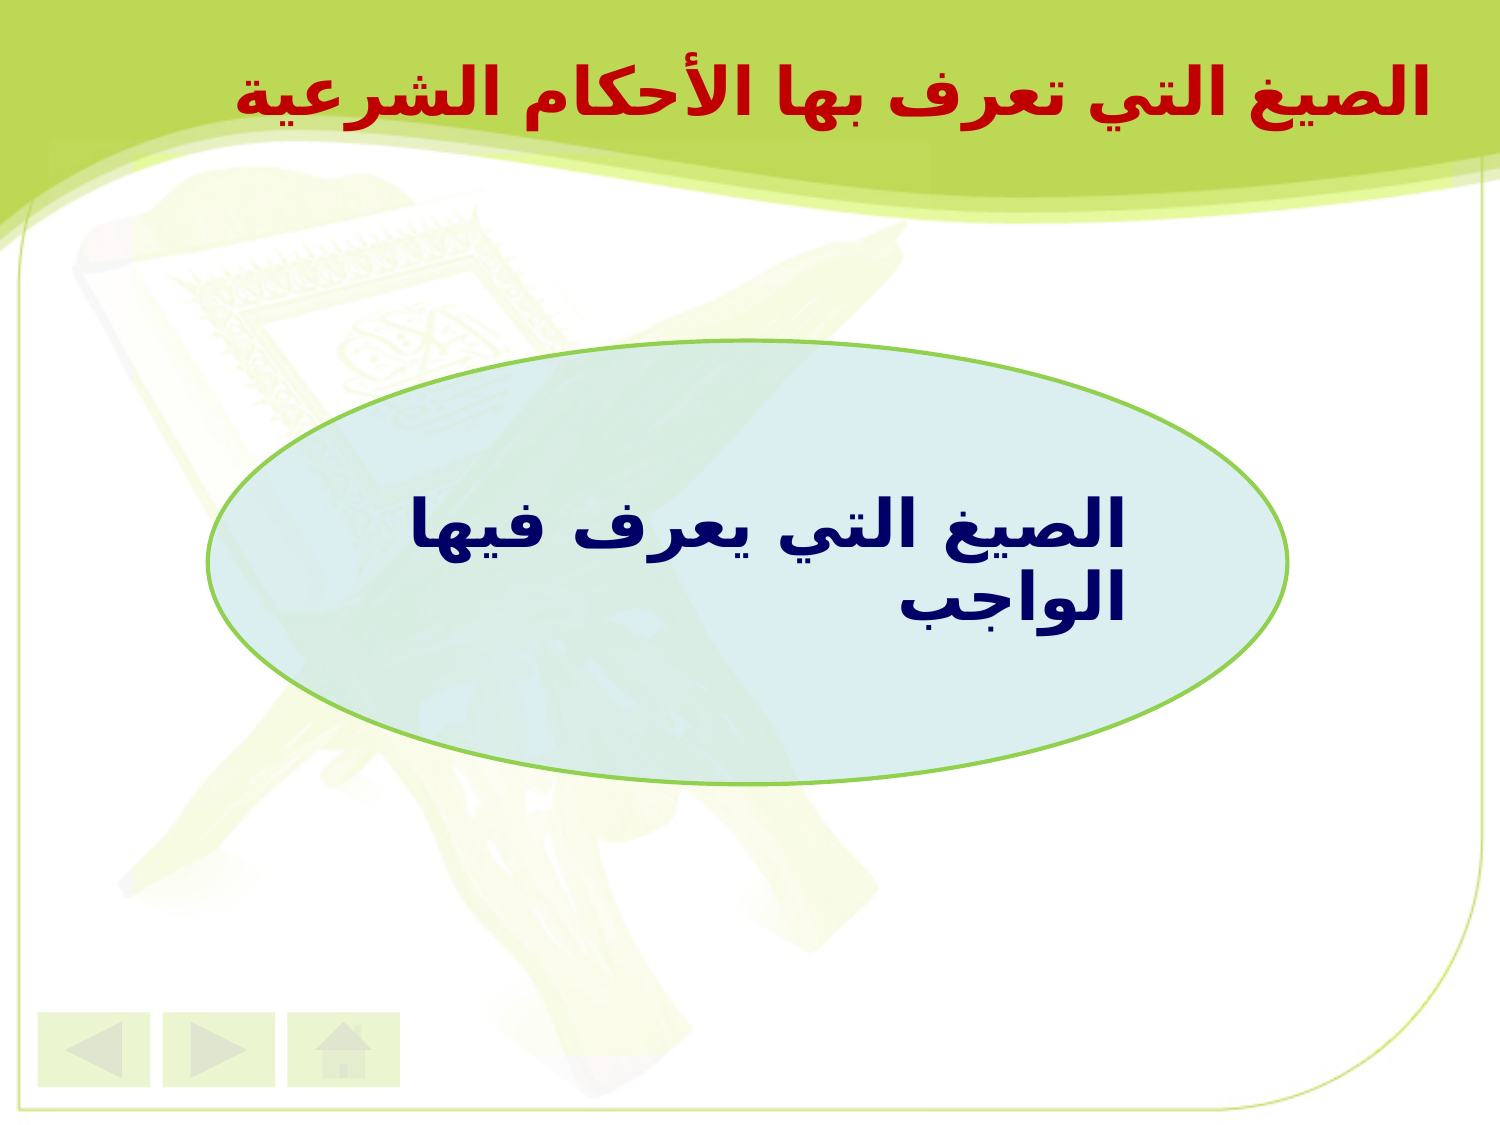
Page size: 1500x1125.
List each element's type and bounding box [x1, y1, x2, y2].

text_box [159, 340, 1360, 785]
picture [0, 0, 1500, 1125]
